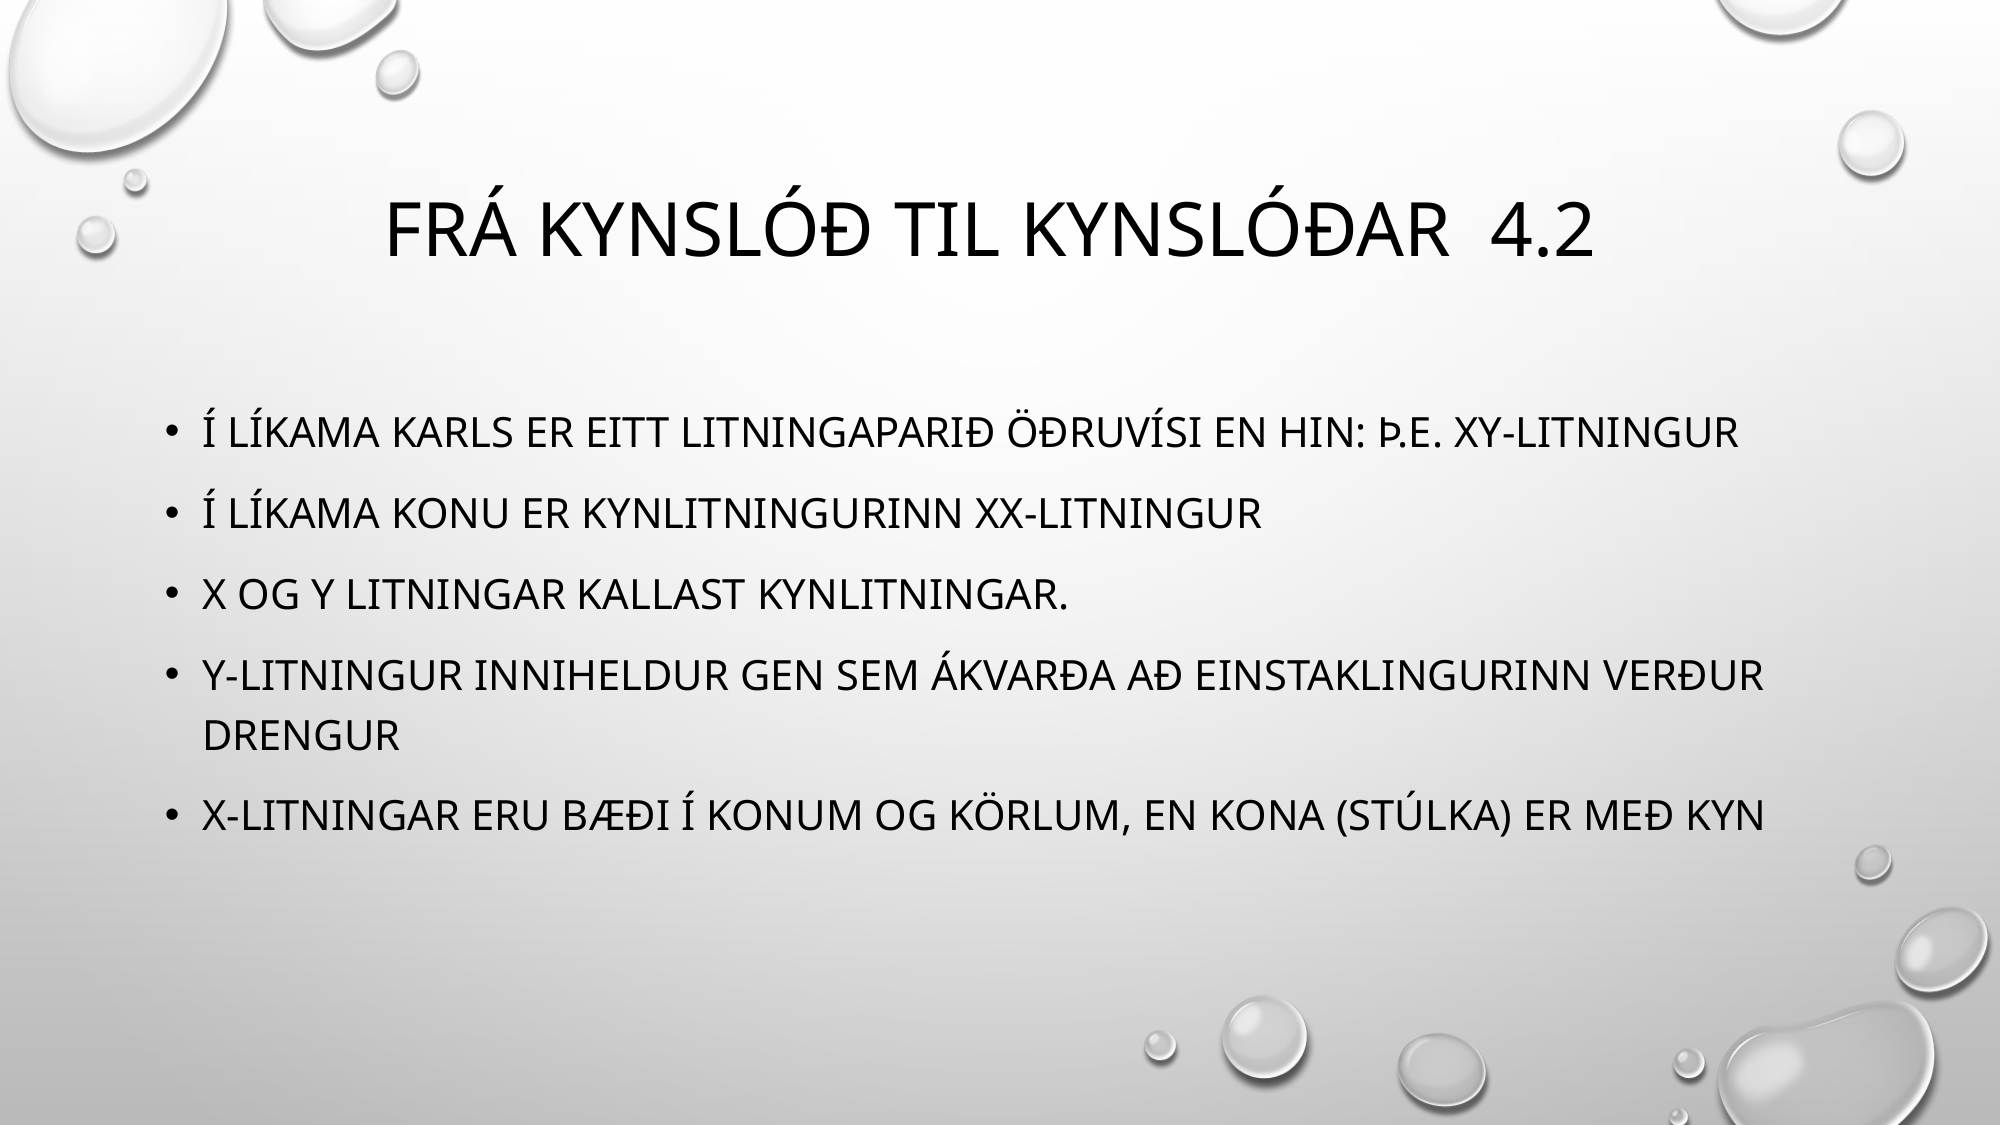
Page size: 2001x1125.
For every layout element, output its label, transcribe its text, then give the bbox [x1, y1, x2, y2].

title Frá kynslóð til kynslóðar 4.2 [149, 101, 1851, 364]
list Í líkama karls er eitt litningaparið öðruvísi en hin: þ.e. Xy-litningur Í líkama konu er kynlitningurinn XX-litningur X og Y litningar kallast kynlitningar. Y-litningur inniheldur gen sem ákvarða að einstaklingurinn verður drengur X-litningar eru bæði í konum og körlum, en kona (stúlka) er með kyn [149, 388, 1850, 950]
picture [0, 0, 2000, 1125]
